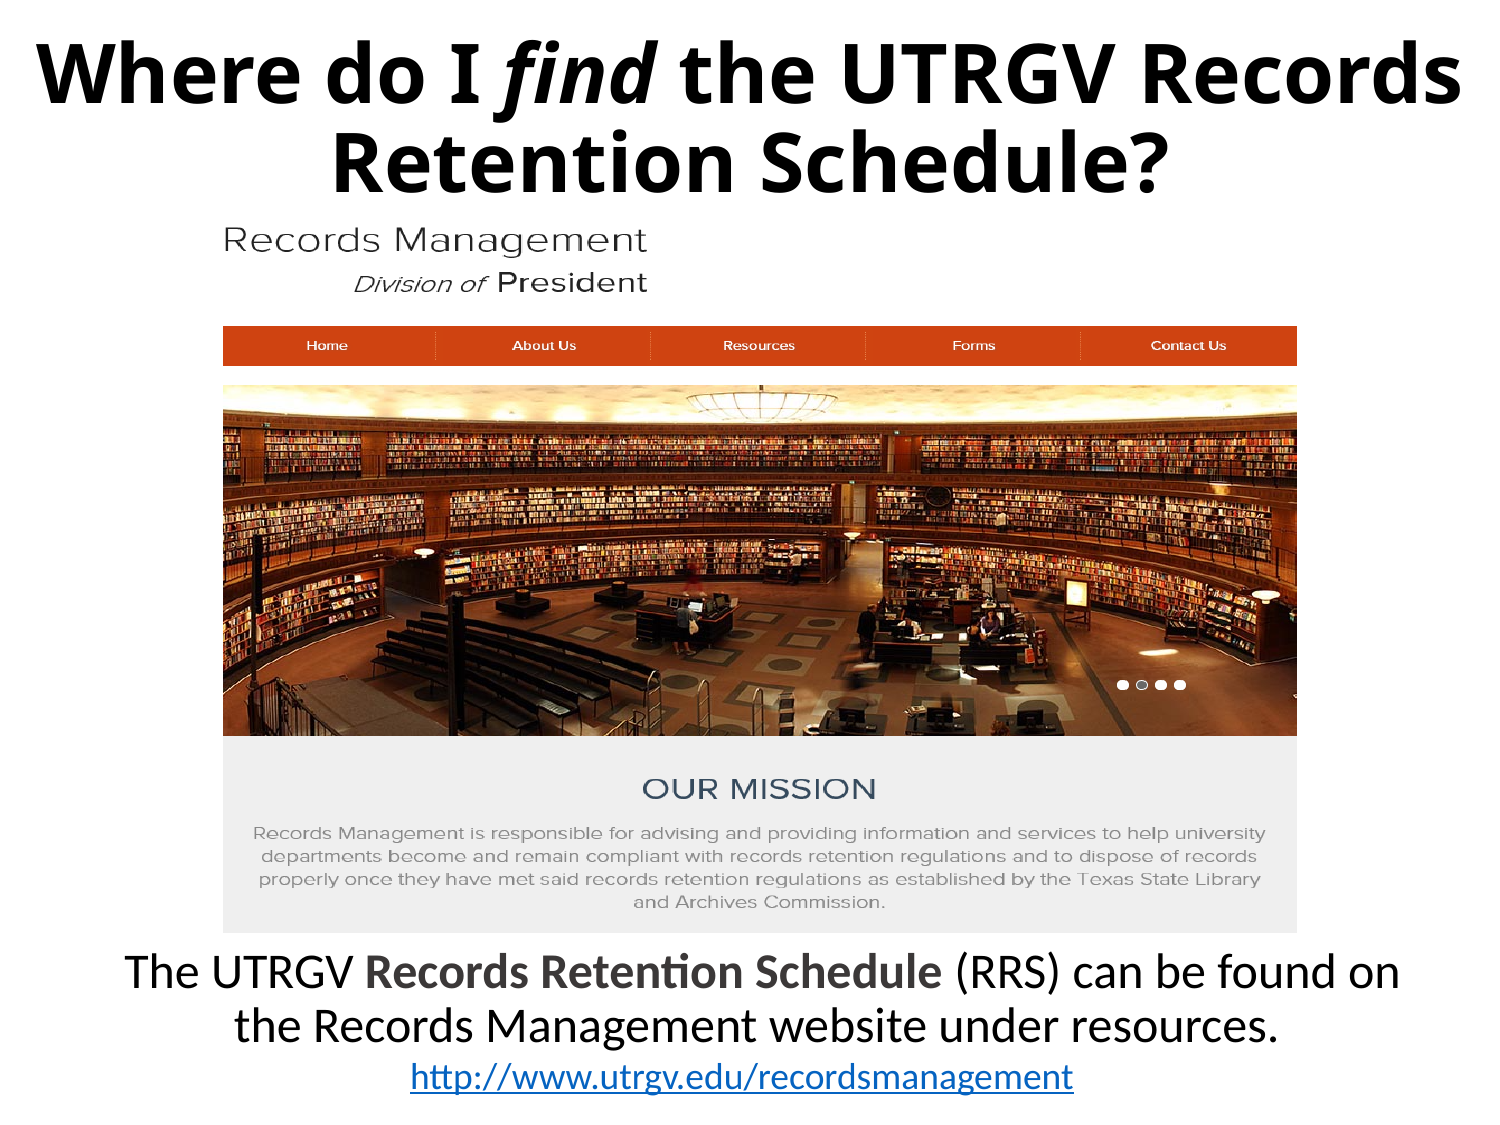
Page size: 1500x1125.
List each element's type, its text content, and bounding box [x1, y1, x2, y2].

list The UTRGV Records Retention Schedule (RRS) can be found on the Records Management website under resources. [75, 937, 1450, 1063]
title Where do I find the UTRGV Records Retention Schedule? [0, 24, 1500, 219]
picture [49, 218, 1451, 933]
text_box http://www.utrgv.edu/recordsmanagement [395, 1044, 1090, 1105]
